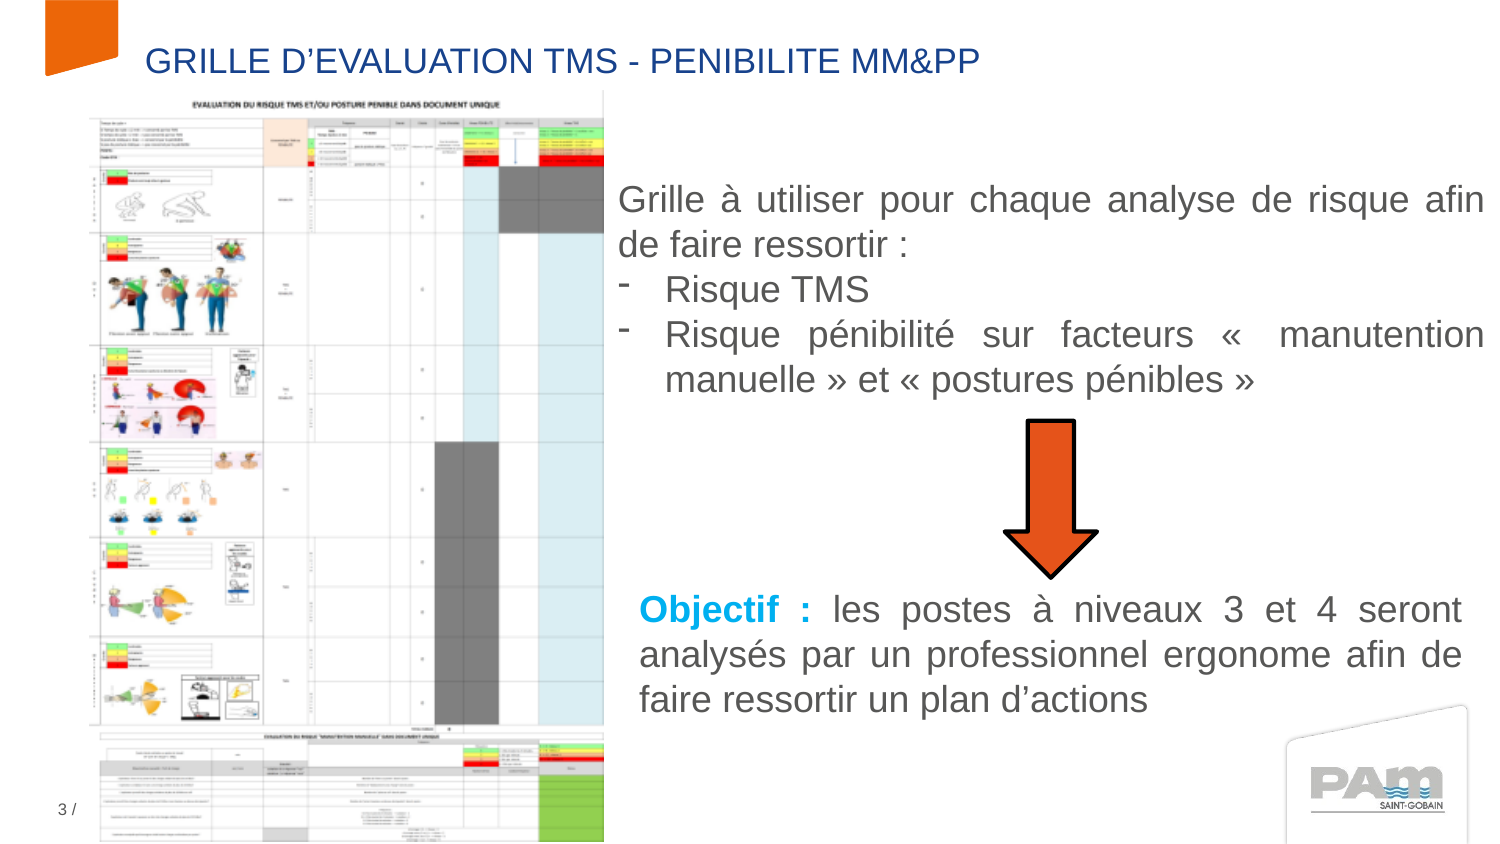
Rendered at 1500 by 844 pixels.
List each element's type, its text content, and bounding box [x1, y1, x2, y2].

picture [44, 0, 119, 77]
title Grille d’EVALUATION TMS - PENIBILITE MM&PP [129, 38, 1471, 82]
text_box Grille à utiliser pour chaque analyse de risque afin de faire ressortir : Risque TMS Risque pénibilité sur facteurs « manutention manuelle » et « postures pénibles » [608, 168, 1500, 408]
picture [89, 90, 604, 843]
text_box Objectif : les postes à niveaux 3 et 4 seront analysés par un professionnel ergonome afin de faire ressortir un plan d’actions [624, 577, 1478, 728]
picture [1280, 728, 1473, 844]
text_box [1002, 418, 1100, 577]
slide_number 3 / [0, 798, 83, 819]
